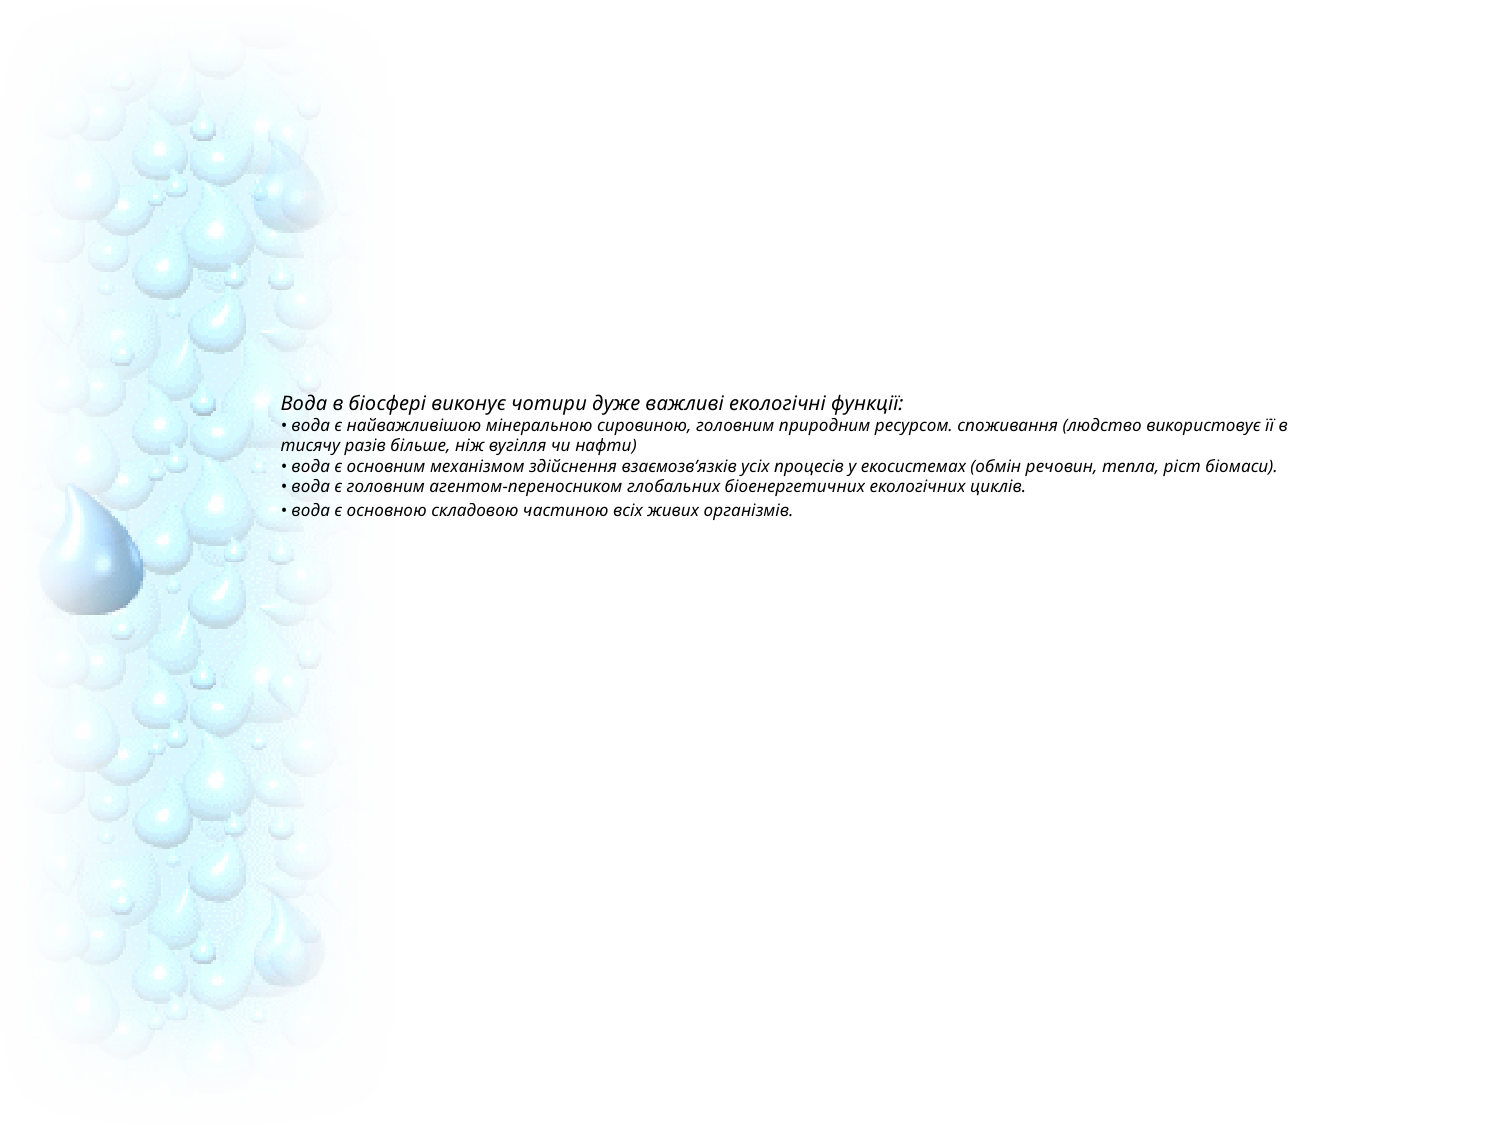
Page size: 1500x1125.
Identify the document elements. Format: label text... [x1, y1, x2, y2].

title Вода в біосфері виконує чотири дуже важливі екологічні функції: • вода є найважливішою мінеральною сировиною, головним природним ресурсом. споживання (людство використовує її в тисячу разів більше, ніж вугілля чи нафти) • вода є основним механізмом здійснення взаємозв’язків усіх процесів у екосистемах (обмін речовин, тепла, ріст біомаси). • вода є головним агентом-переносником глобальних біоенергетичних екологічних циклів. • вода є основною складовою частиною всіх живих організмів. [399, 373, 1341, 561]
picture [0, 0, 396, 1125]
